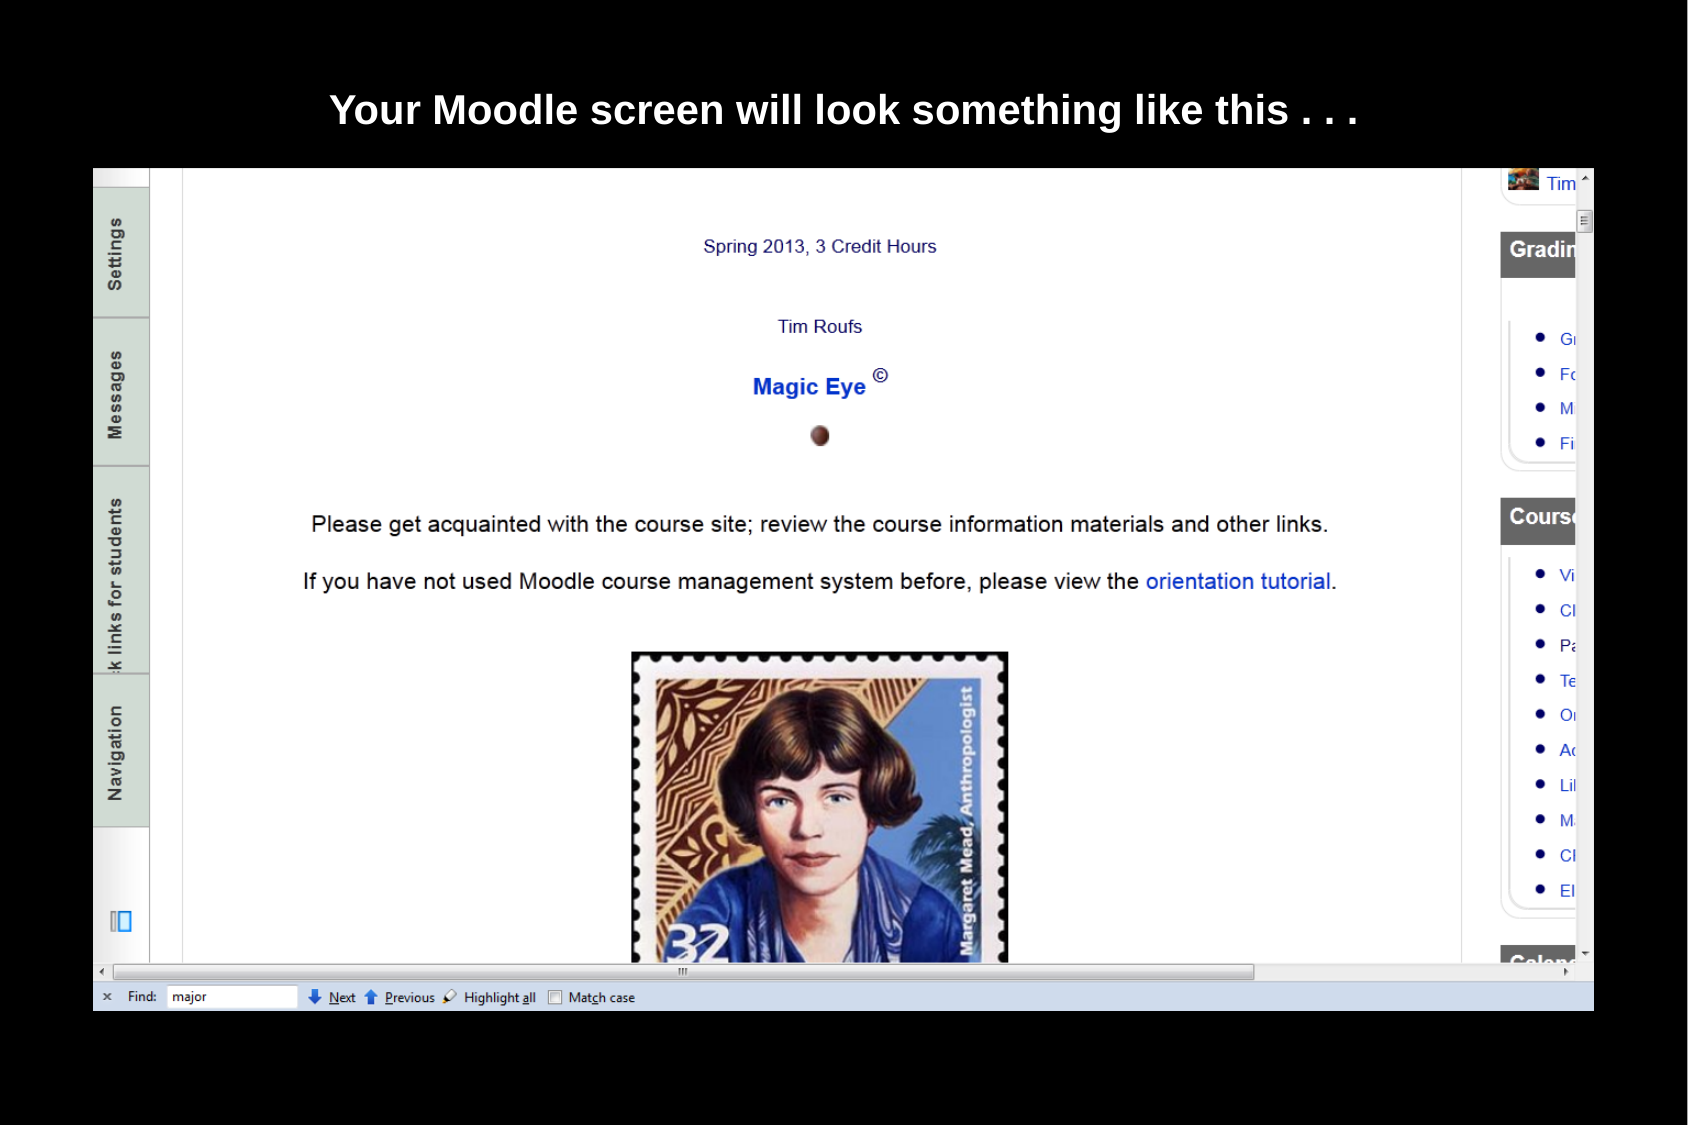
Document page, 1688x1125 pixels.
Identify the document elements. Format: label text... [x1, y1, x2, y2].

picture [93, 166, 1594, 1011]
text_box Your Moodle screen will look something like this . . . [206, 75, 1482, 141]
